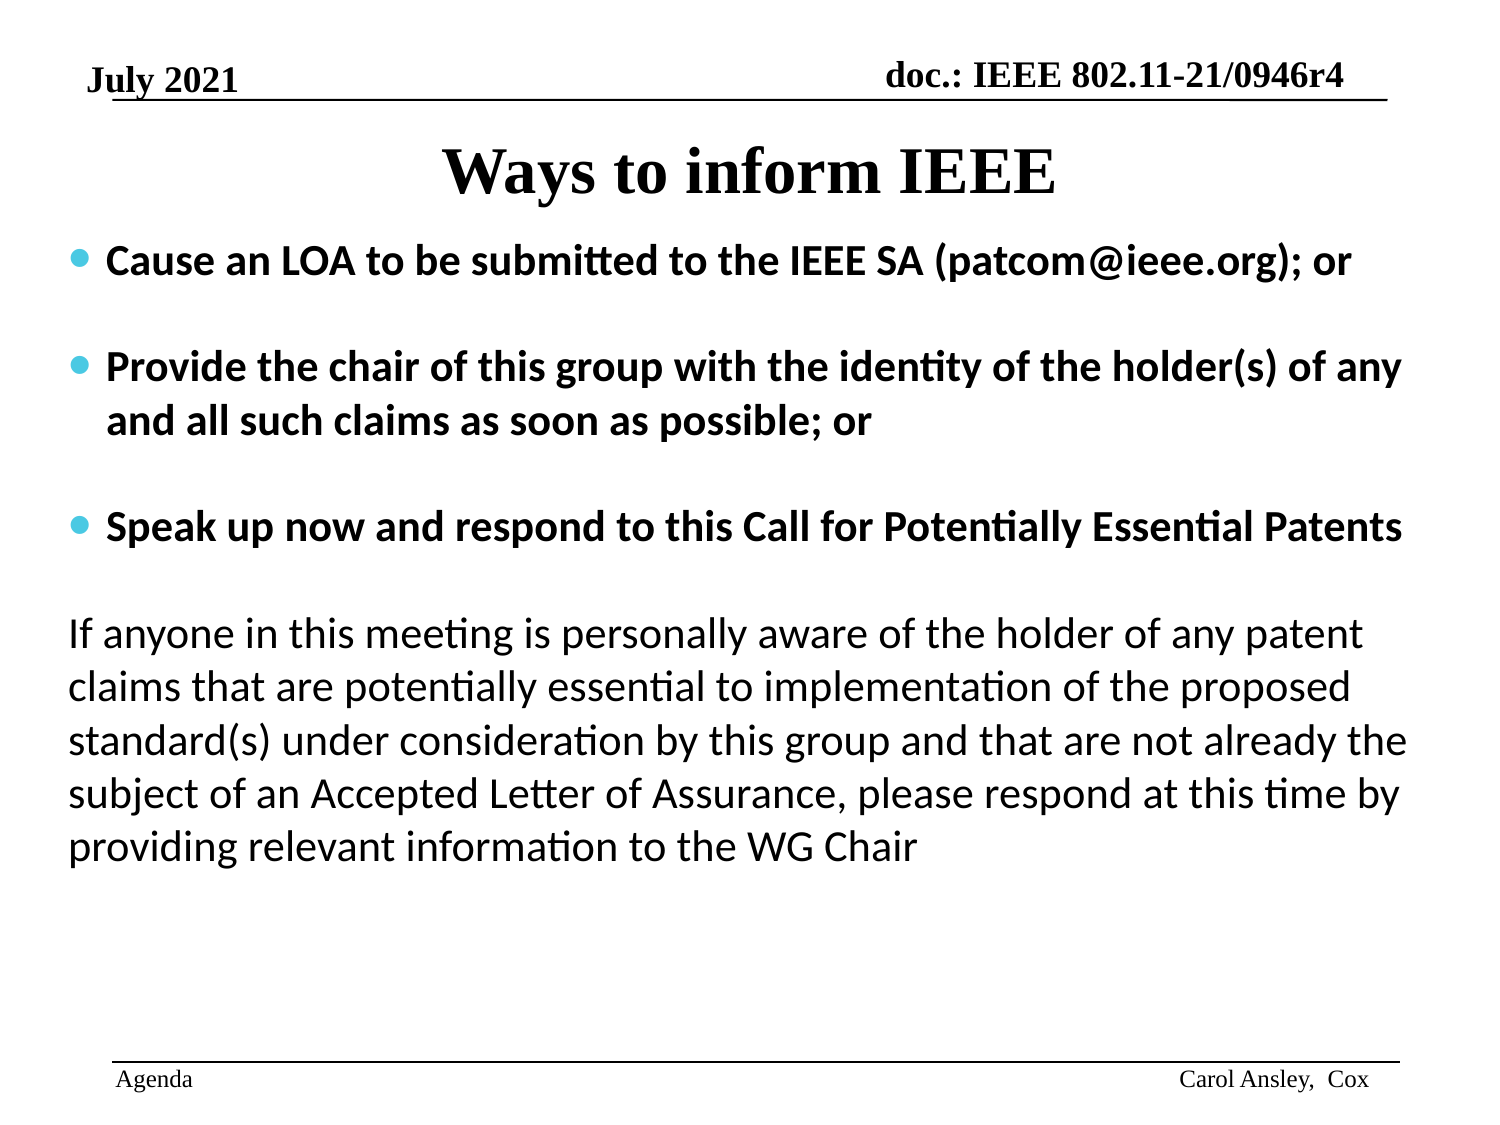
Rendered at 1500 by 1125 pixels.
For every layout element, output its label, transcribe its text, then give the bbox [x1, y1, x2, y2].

list [74, 184, 1426, 223]
text_box Cause an LOA to be submitted to the IEEE SA (patcom@ieee.org); or Provide the chair of this group with the identity of the holder(s) of any and all such claims as soon as possible; or Speak up now and respond to this Call for Potentially Essential Patents If anyone in this meeting is personally aware of the holder of any patent claims that are potentially essential to implementation of the proposed standard(s) under consideration by this group and that are not already the subject of an Accepted Letter of Assurance, please respond at this time by providing relevant information to the WG Chair [53, 223, 1447, 996]
title Ways to inform IEEE [74, 129, 1426, 184]
